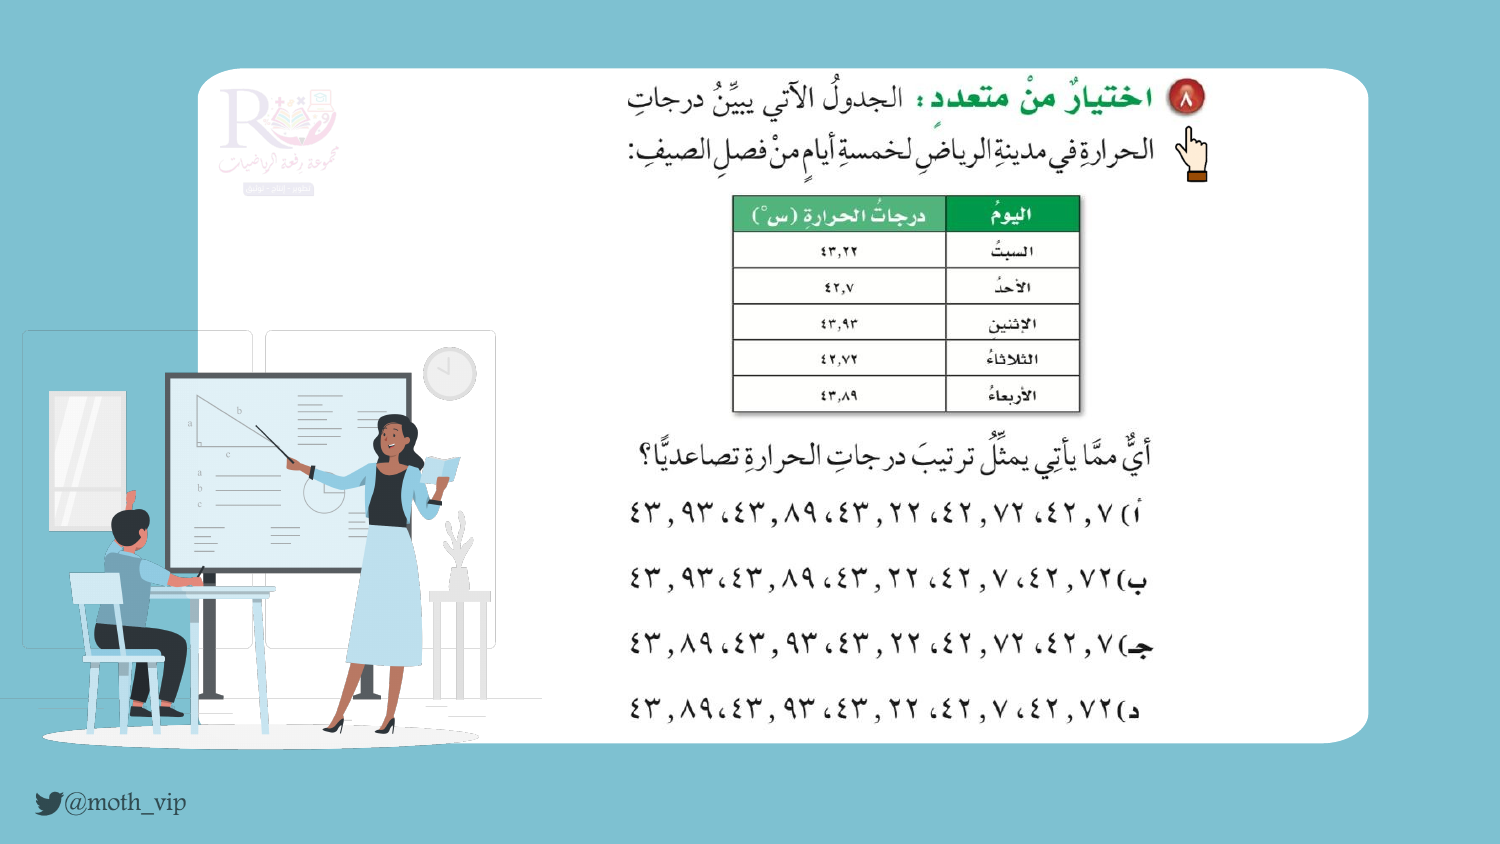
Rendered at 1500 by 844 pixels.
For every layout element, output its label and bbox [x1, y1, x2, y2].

picture [607, 71, 1239, 743]
picture [0, 268, 542, 831]
